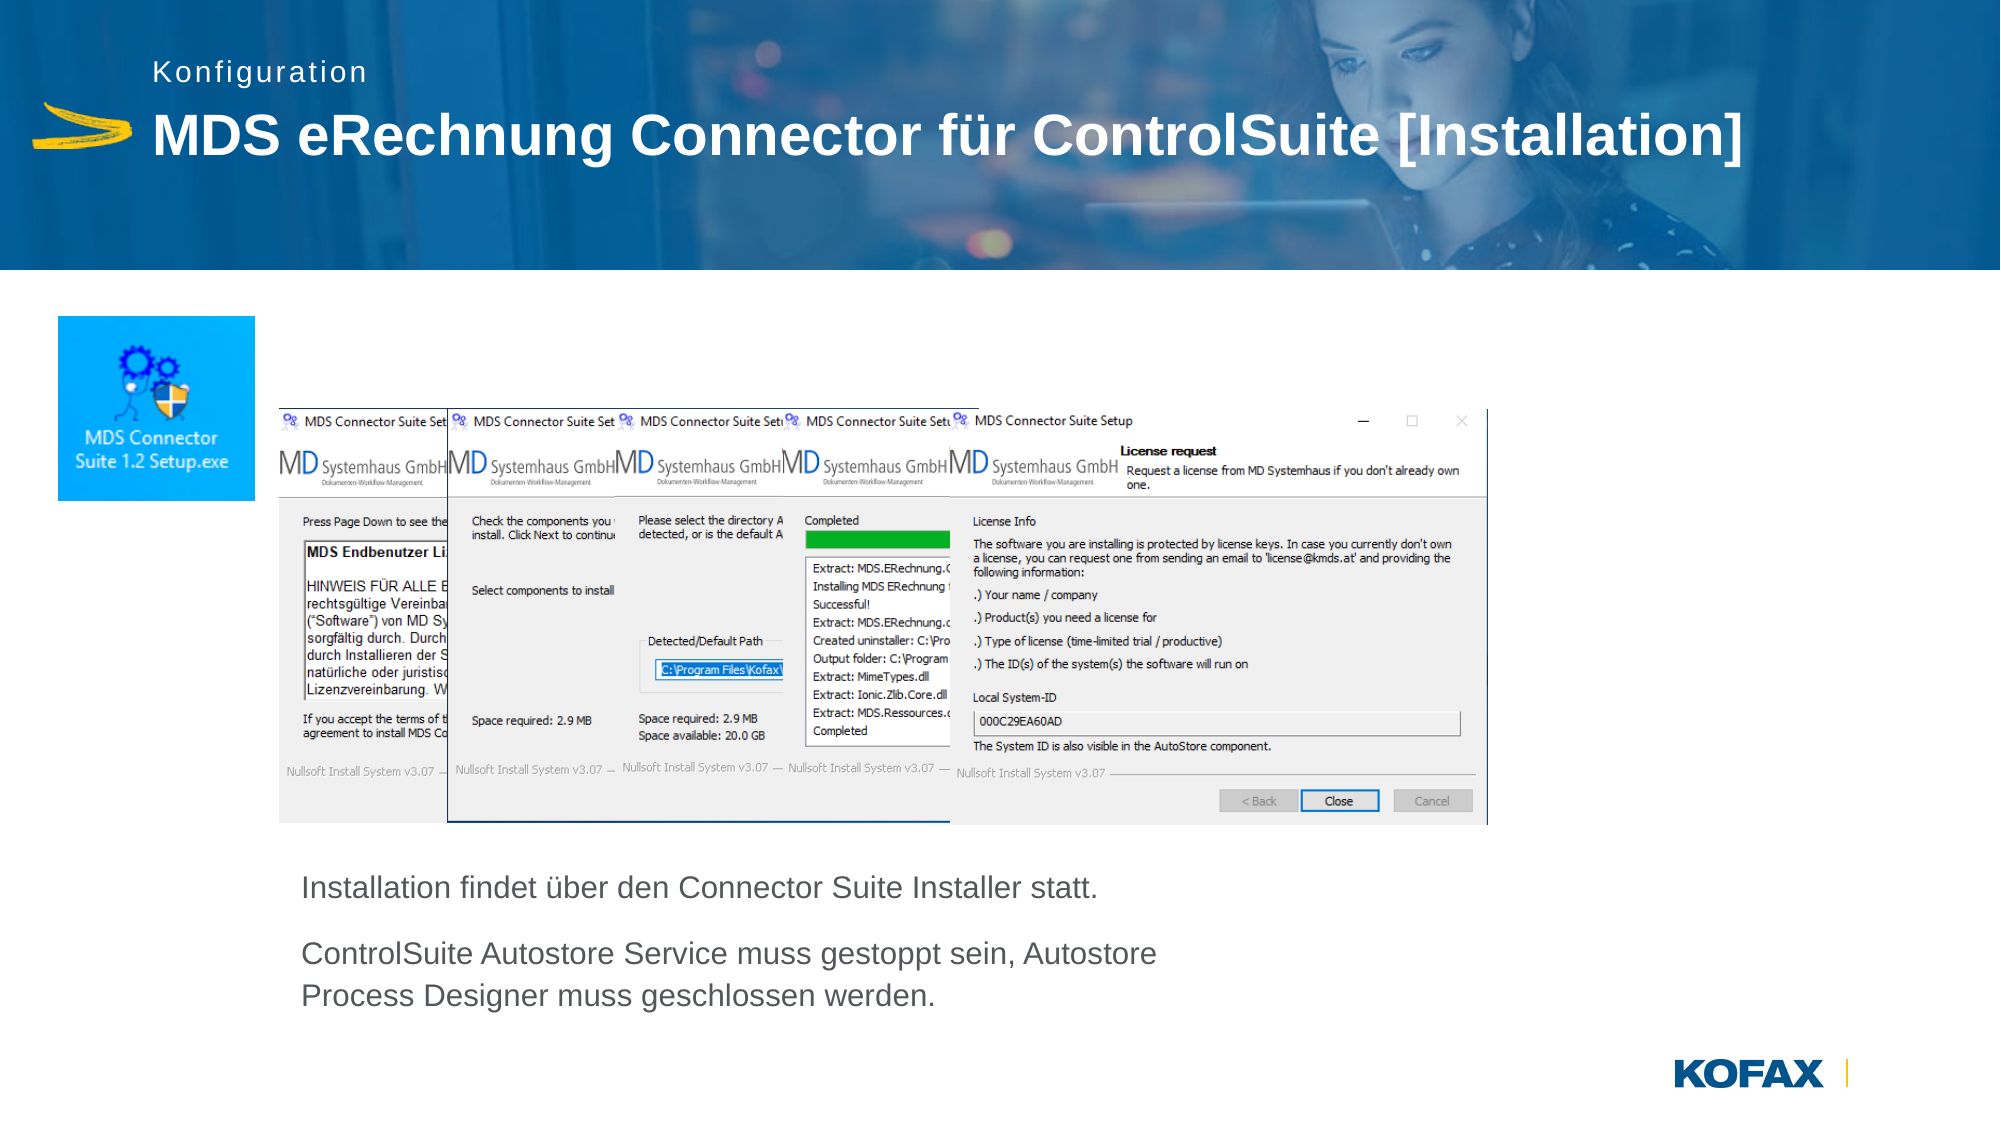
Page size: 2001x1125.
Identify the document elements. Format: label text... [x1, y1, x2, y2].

picture [183, 459, 196, 472]
picture [98, 456, 105, 467]
picture [82, 459, 89, 467]
picture [279, 408, 1488, 825]
picture [1675, 1059, 1824, 1088]
picture [109, 459, 116, 467]
picture [104, 431, 111, 444]
list Installation findet über den Connector Suite Installer statt. ControlSuite Autostore Service muss gestoppt sein, Autostore Process Designer muss geschlossen werden. [278, 856, 1287, 1097]
picture [161, 456, 173, 467]
picture [151, 456, 158, 467]
picture [86, 431, 101, 444]
picture [203, 459, 228, 467]
picture [132, 456, 144, 467]
picture [110, 431, 124, 444]
picture [201, 435, 210, 444]
picture [143, 435, 150, 444]
picture [186, 432, 199, 444]
picture [161, 435, 172, 444]
picture [0, 0, 2000, 270]
list Konfiguration [137, 28, 1913, 97]
picture [131, 431, 135, 442]
picture [115, 346, 190, 420]
picture [172, 435, 183, 444]
title MDS eRechnung Connector für ControlSuite [Installation] [137, 97, 1914, 231]
picture [150, 435, 161, 444]
